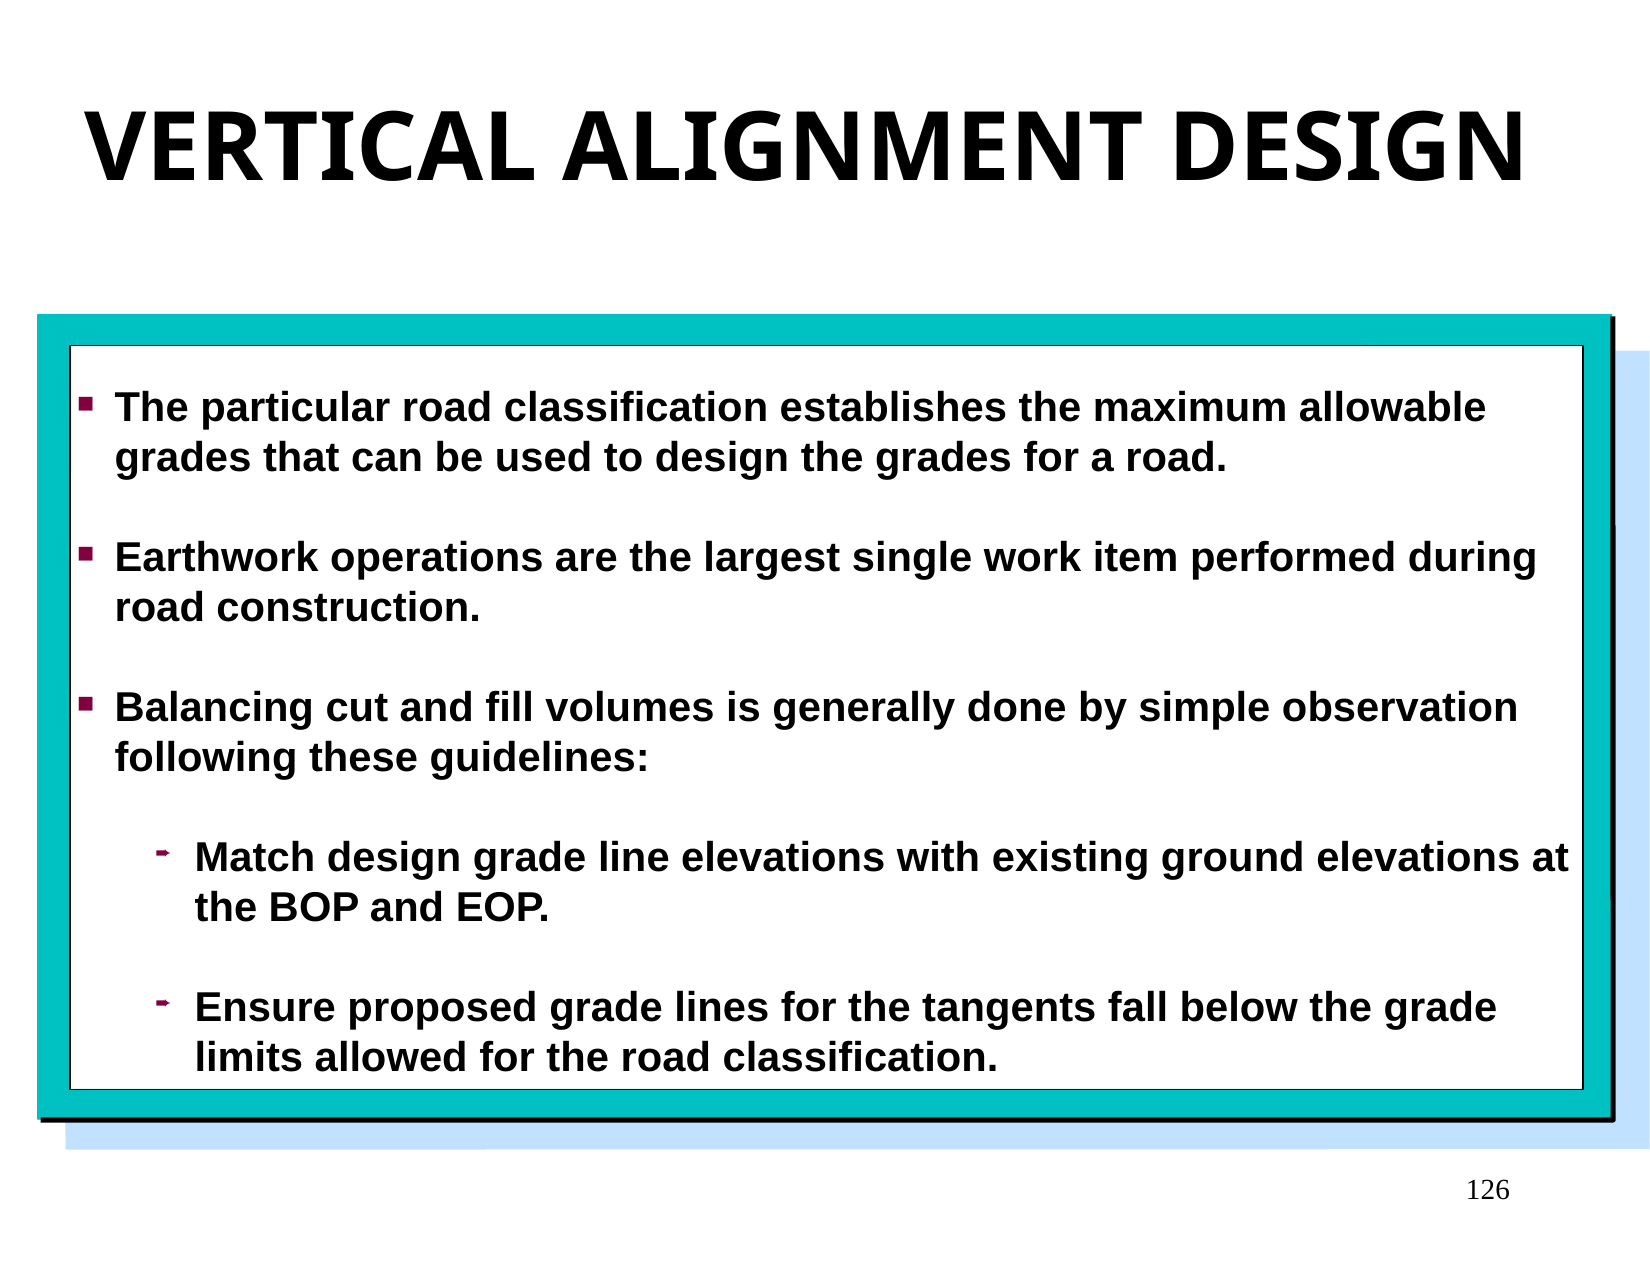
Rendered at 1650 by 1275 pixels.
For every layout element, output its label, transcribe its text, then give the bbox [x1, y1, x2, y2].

list VERTICAL ALIGNMENT DESIGN [46, 62, 1568, 201]
slide_number 126 [1187, 1162, 1526, 1251]
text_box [37, 314, 1650, 1151]
